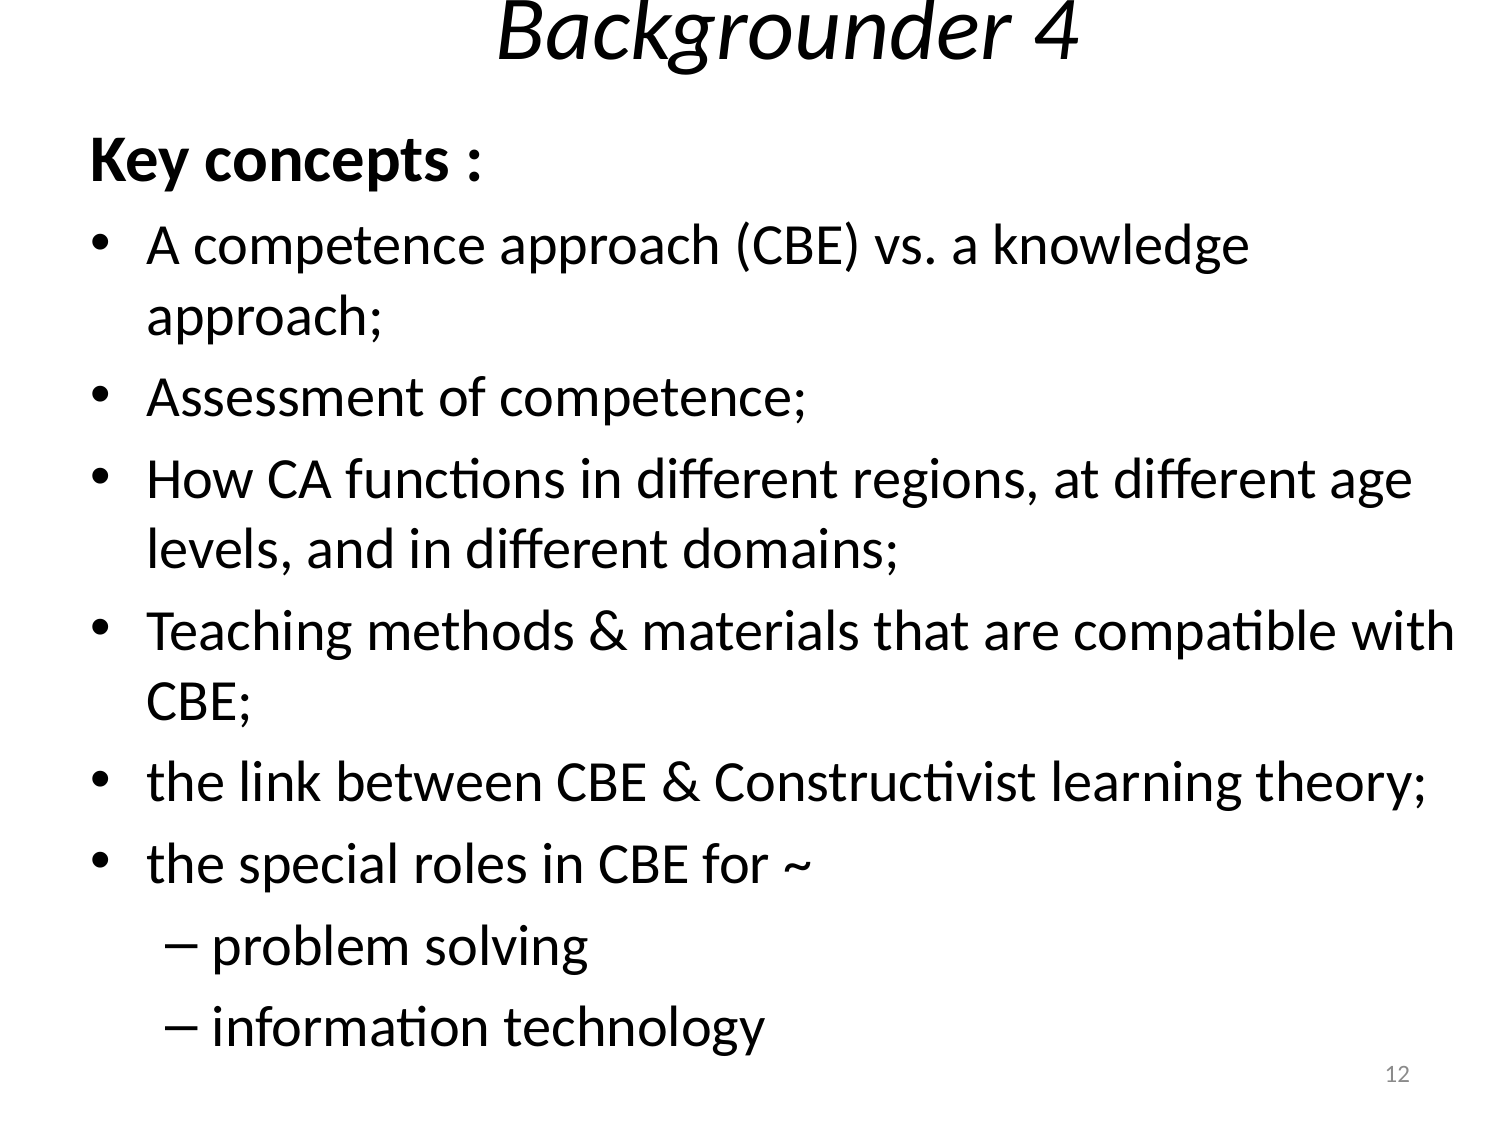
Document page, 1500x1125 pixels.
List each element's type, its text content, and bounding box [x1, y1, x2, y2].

title Backgrounder 4 [75, 0, 1500, 107]
list Key concepts : A competence approach (CBE) vs. a knowledge approach; Assessment of competence; How CA functions in different regions, at different age levels, and in different domains; Teaching methods & materials that are compatible with CBE; the link between CBE & Constructivist learning theory; the special roles in CBE for ~ problem solving information technology [75, 107, 1500, 863]
slide_number 12 [1074, 1042, 1425, 1103]
